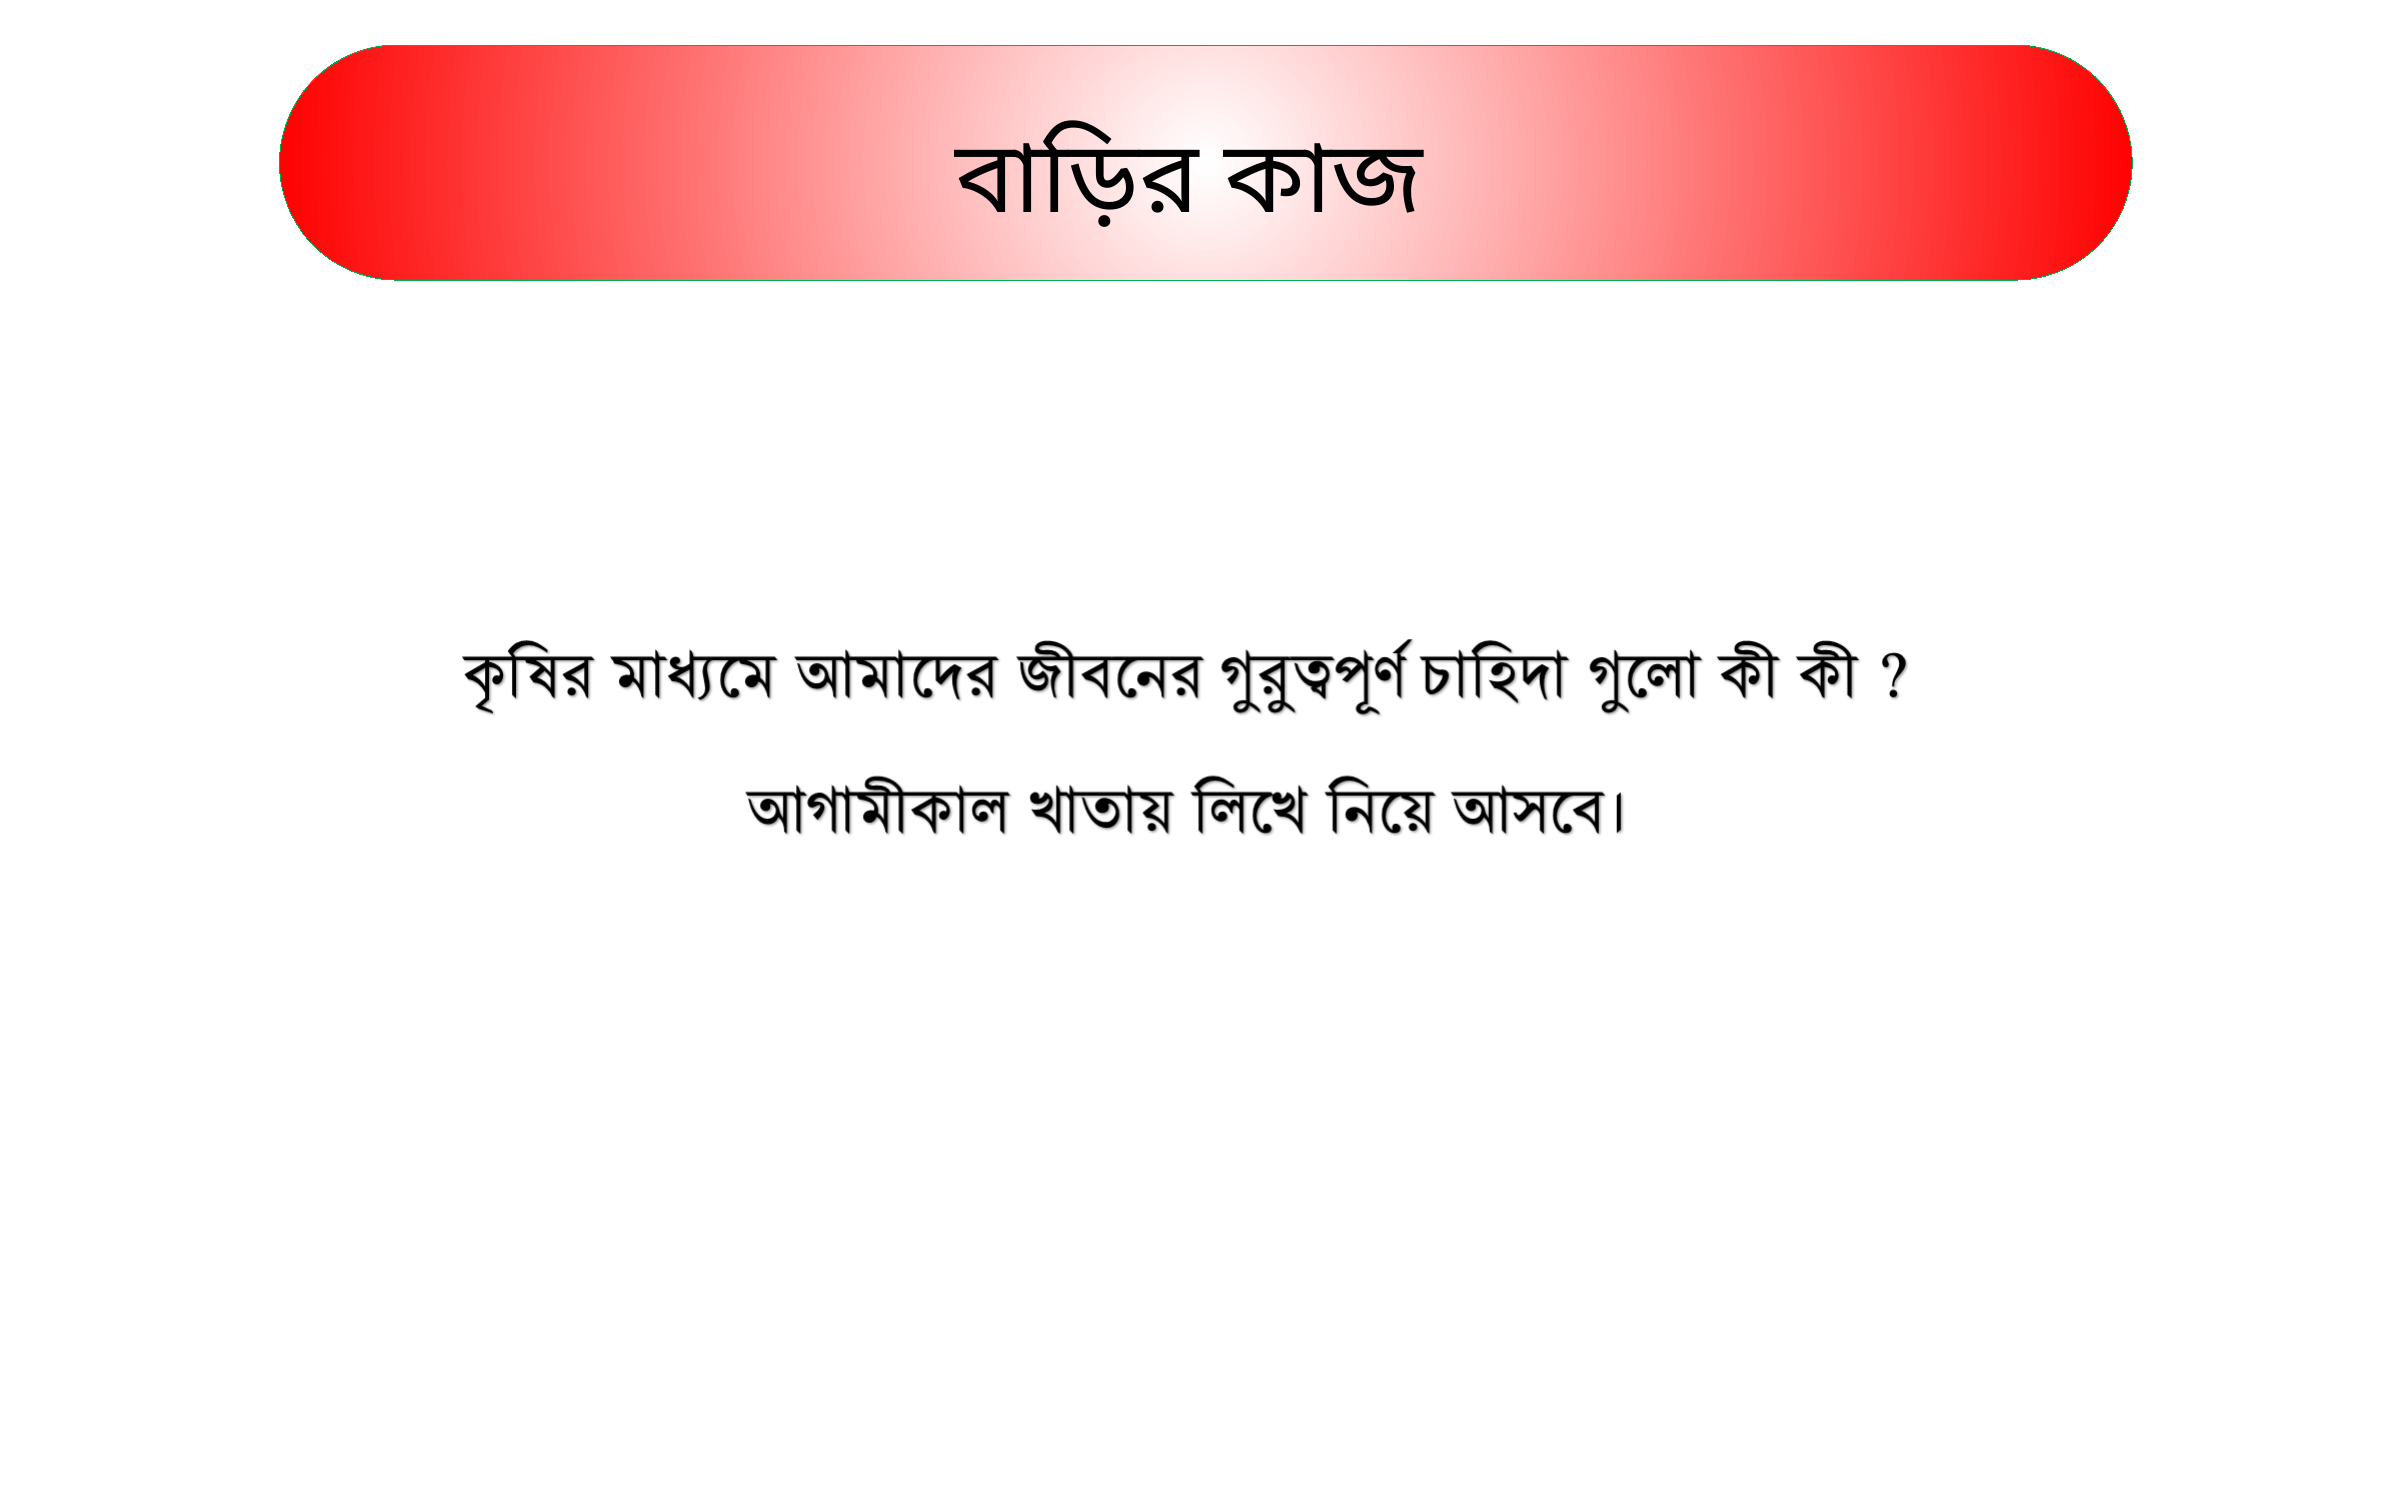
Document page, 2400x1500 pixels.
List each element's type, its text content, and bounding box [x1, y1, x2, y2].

text_box বাড়ির কাজ [279, 45, 2133, 281]
picture [402, 591, 1998, 909]
